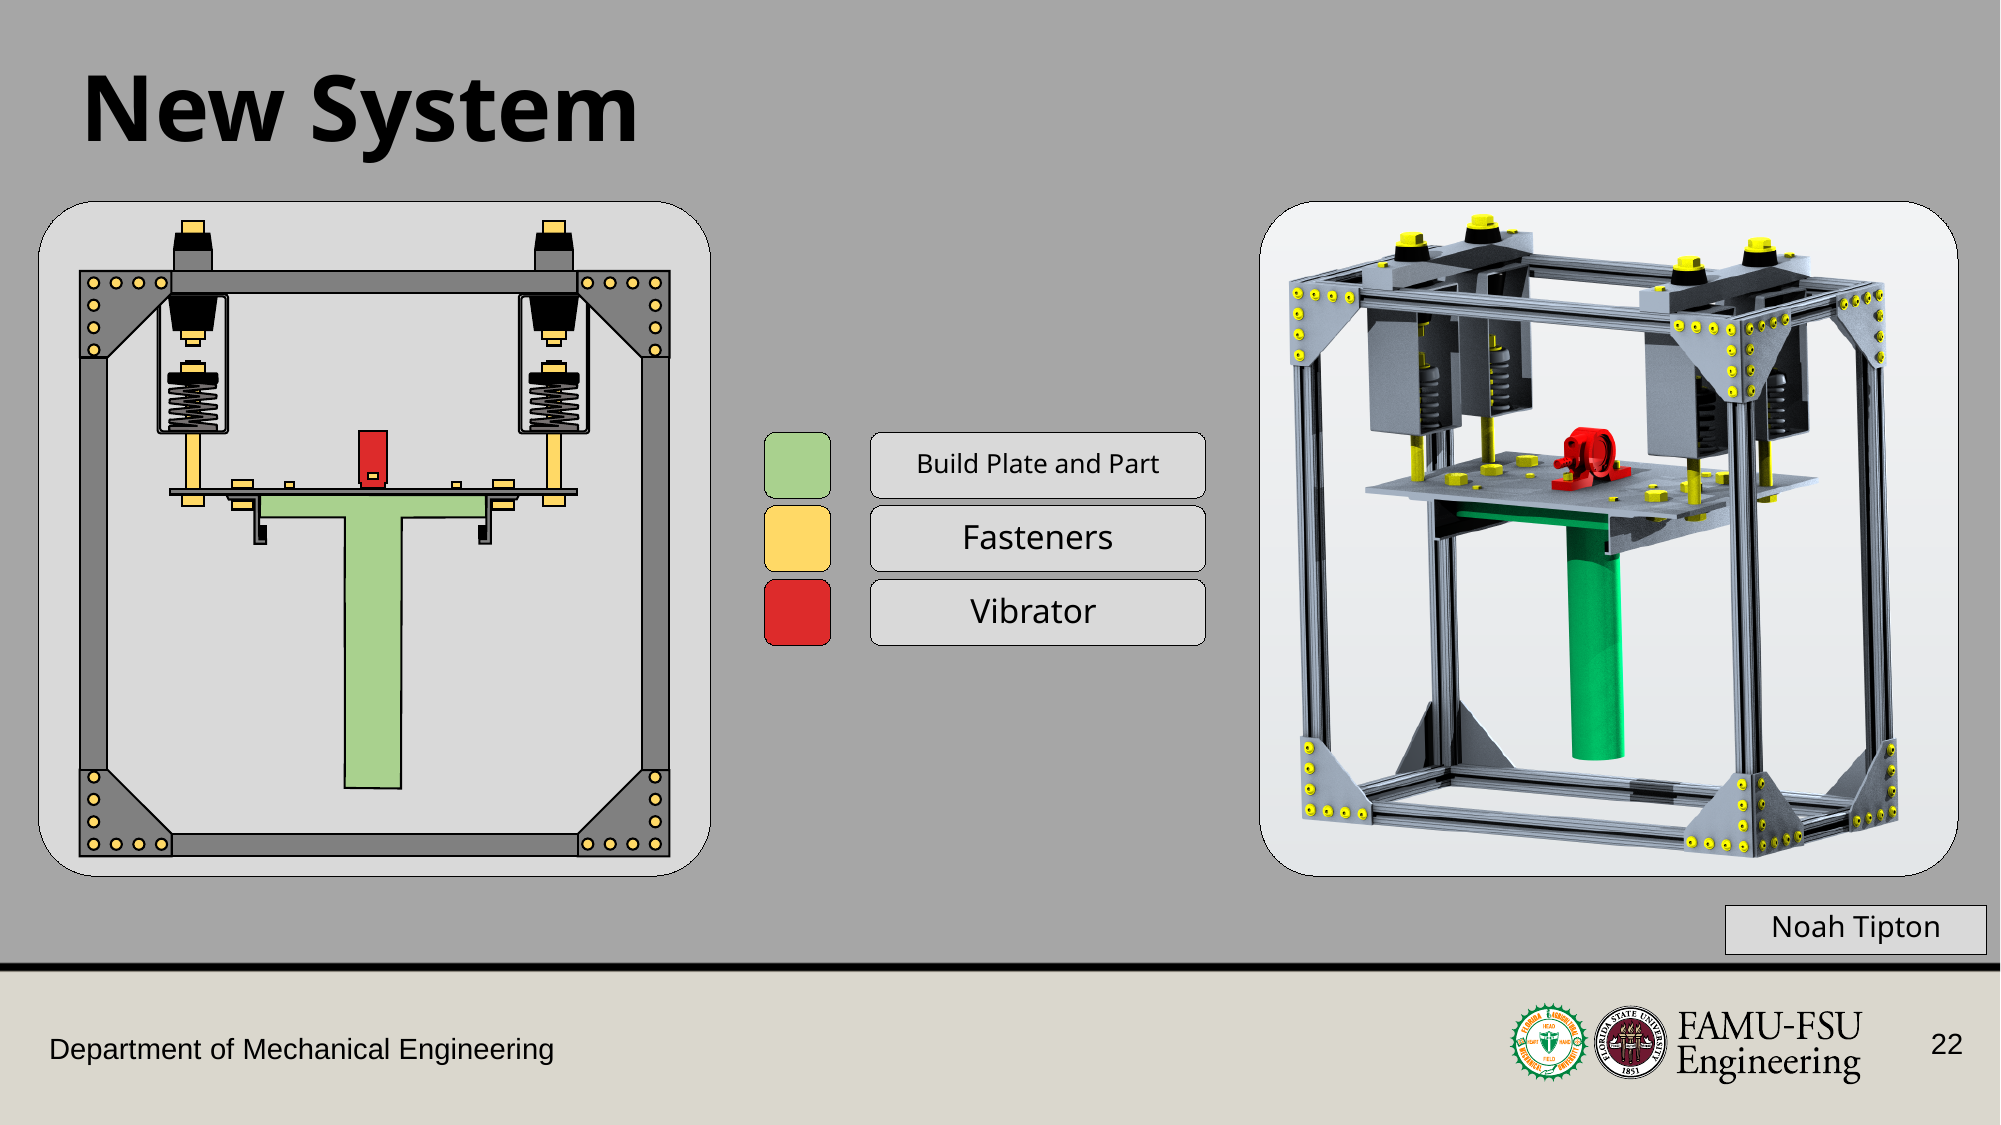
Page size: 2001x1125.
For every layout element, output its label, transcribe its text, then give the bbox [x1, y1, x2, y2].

picture [0, 0, 2001, 1125]
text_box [764, 432, 1206, 646]
slide_number 22 [1862, 1017, 1978, 1078]
text_box New System [65, 31, 1891, 192]
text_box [38, 201, 711, 877]
list Noah Tipton [1725, 905, 1987, 955]
